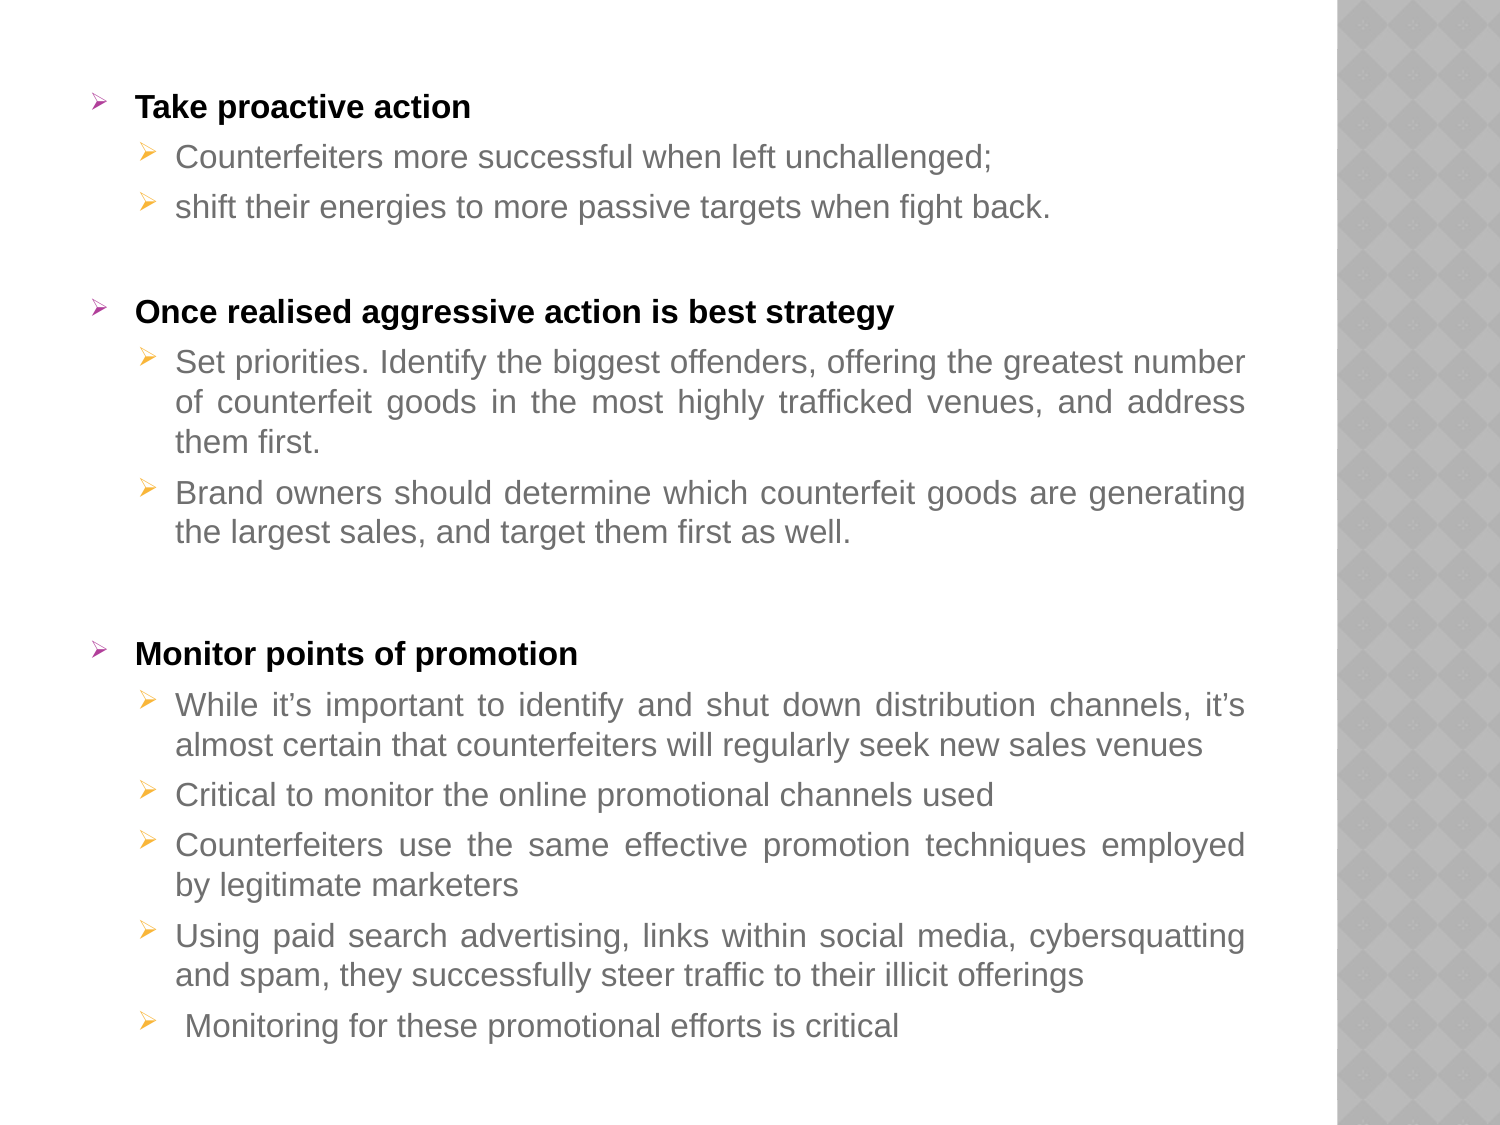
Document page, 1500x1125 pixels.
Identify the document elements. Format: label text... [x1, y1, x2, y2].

list Take proactive action Counterfeiters more successful when left unchallenged; shift their energies to more passive targets when fight back. Once realised aggressive action is best strategy Set priorities. Identify the biggest offenders, offering the greatest number of counterfeit goods in the most highly trafficked venues, and address them first. Brand owners should determine which counterfeit goods are generating the largest sales, and target them first as well. Monitor points of promotion While it’s important to identify and shut down distribution channels, it’s almost certain that counterfeiters will regularly seek new sales venues Critical to monitor the online promotional channels used Counterfeiters use the same effective promotion techniques employed by legitimate marketers Using paid search advertising, links within social media, cybersquatting and spam, they successfully steer traffic to their illicit offerings Monitoring for these promotional efforts is critical [75, 24, 1263, 1059]
